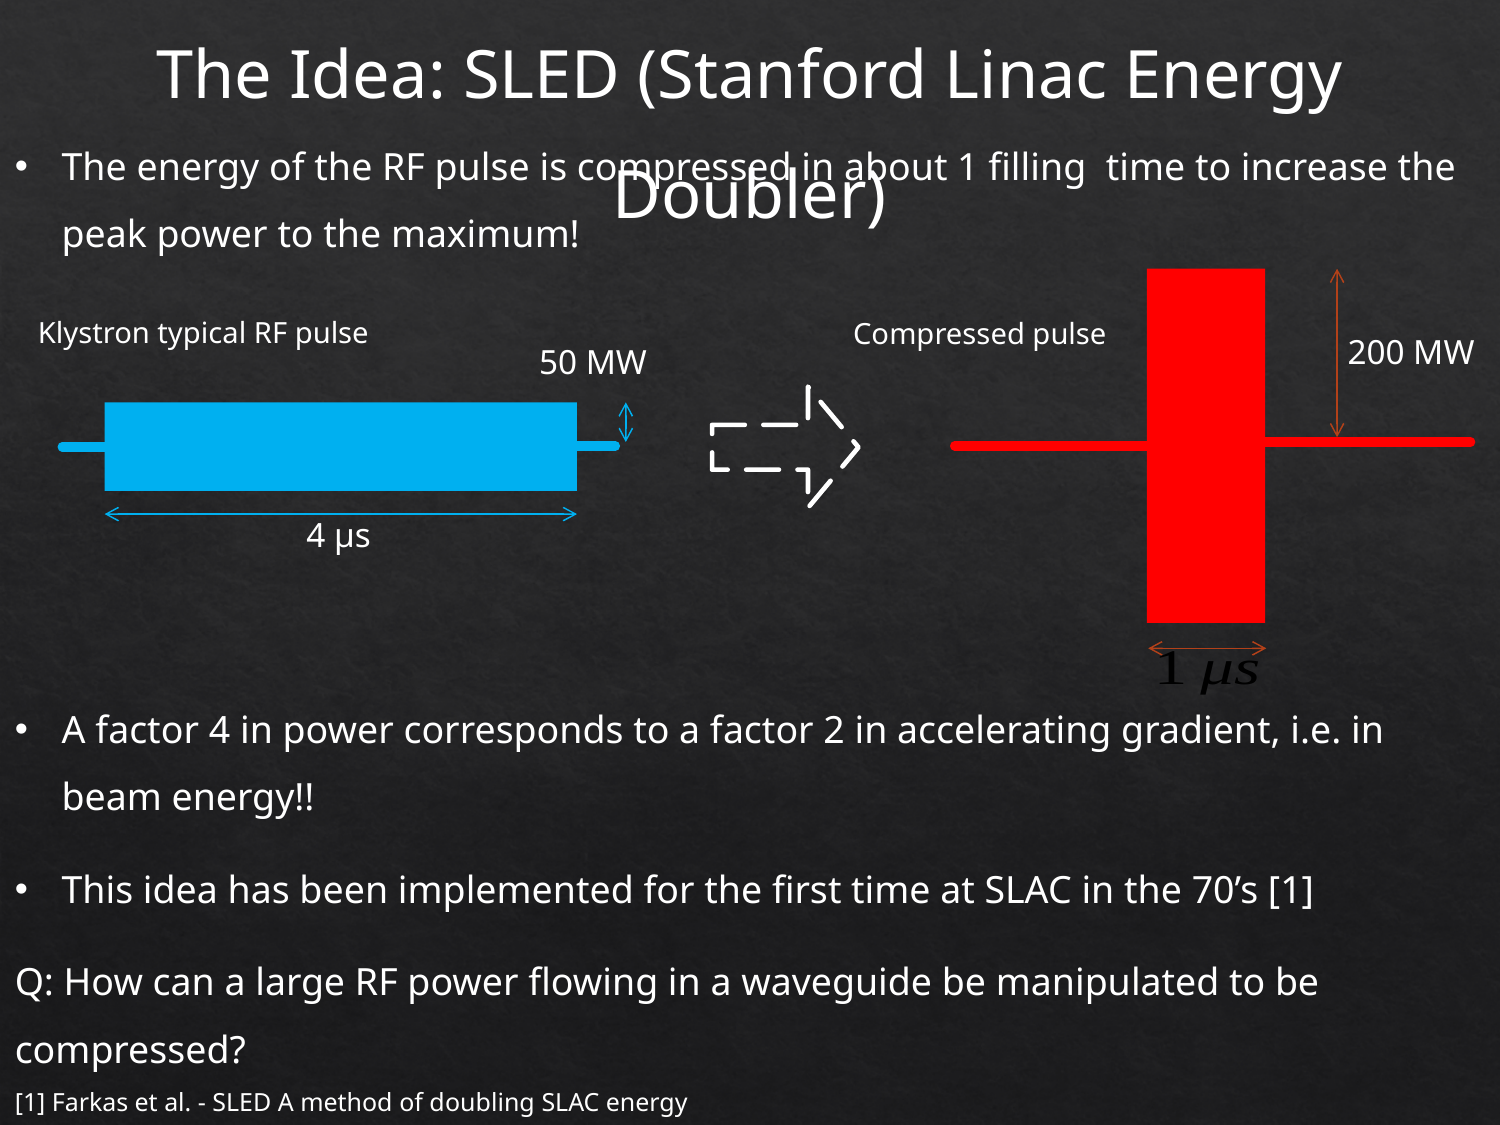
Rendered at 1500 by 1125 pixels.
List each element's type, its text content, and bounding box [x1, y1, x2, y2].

text_box [1] Farkas et al. - SLED A method of doubling SLAC energy [0, 1079, 1125, 1125]
text_box A factor 4 in power corresponds to a factor 2 in accelerating gradient, i.e. in beam energy!! This idea has been implemented for the first time at SLAC in the 70’s [1] Q: How can a large RF power flowing in a waveguide be manipulated to be compressed? A: Compression is obtained capturing the RF power reflected by high-Q resonant cavities. [0, 675, 1500, 1125]
text_box The Idea: SLED (Stanford Linac Energy Doubler) [0, 0, 1500, 112]
text_box The energy of the RF pulse is compressed in about 1 filling time to increase the peak power to the maximum! [0, 112, 1500, 263]
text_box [36, 268, 1486, 697]
